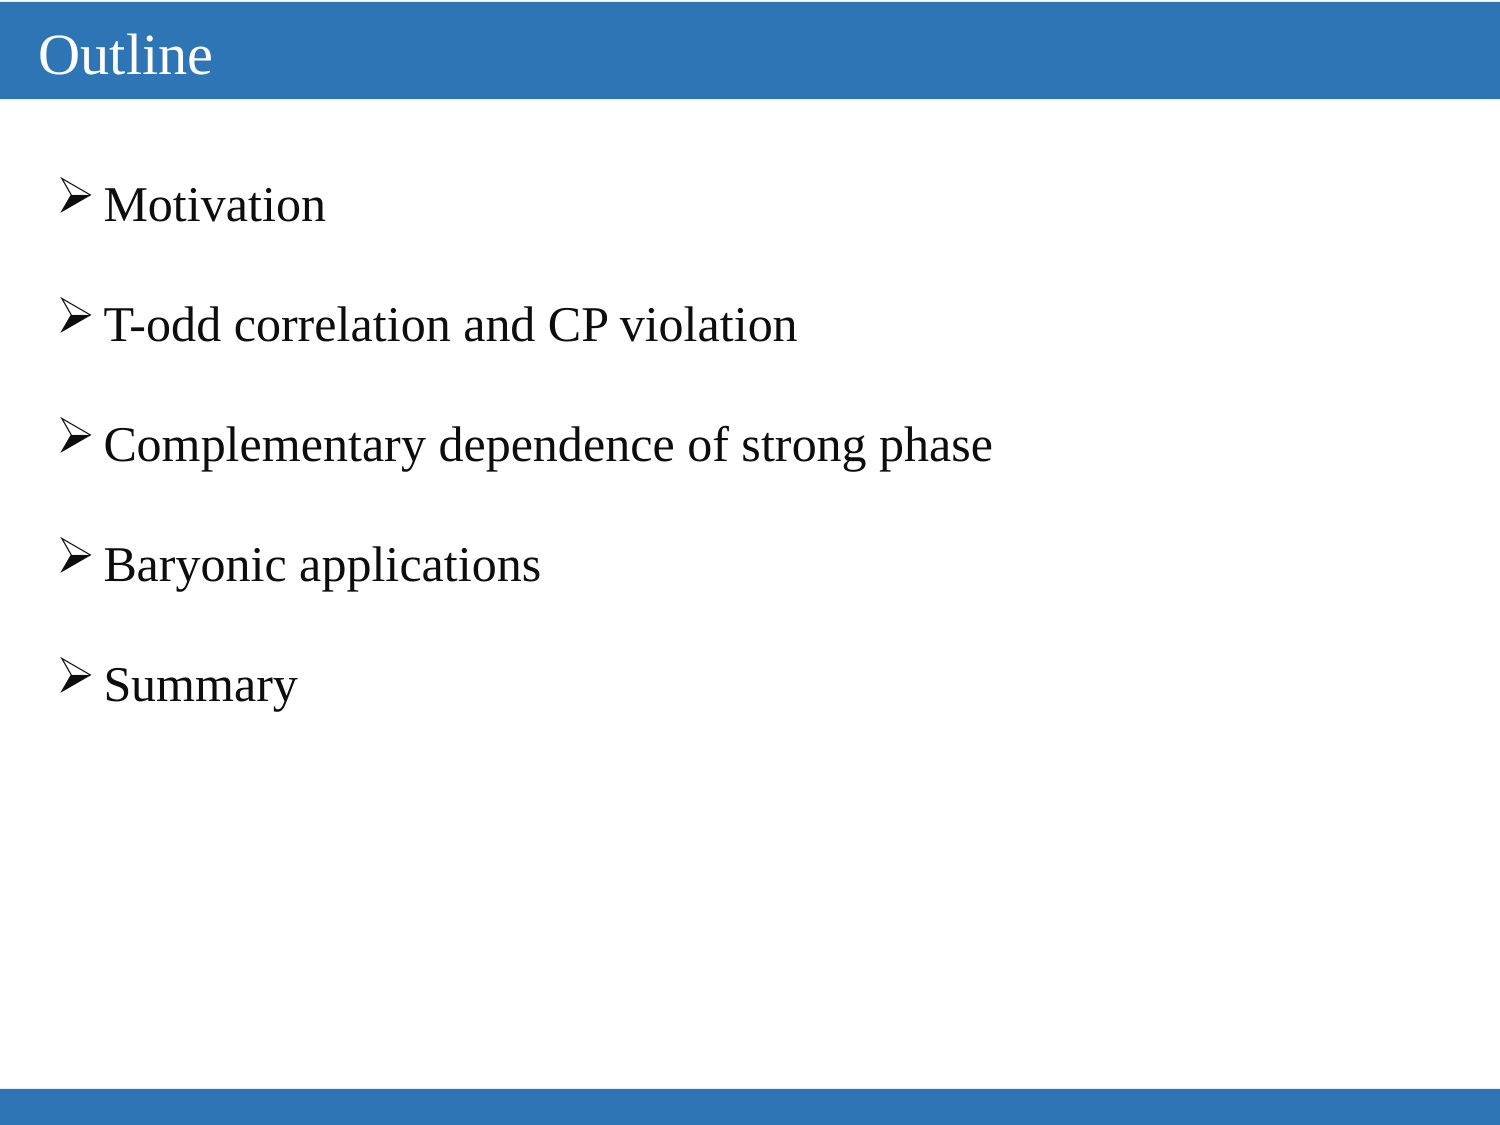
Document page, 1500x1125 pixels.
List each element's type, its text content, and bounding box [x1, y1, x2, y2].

text_box Outline [23, 9, 584, 94]
text_box Motivation T-odd correlation and CP violation Complementary dependence of strong phase Baryonic applications Summary [41, 164, 1140, 720]
